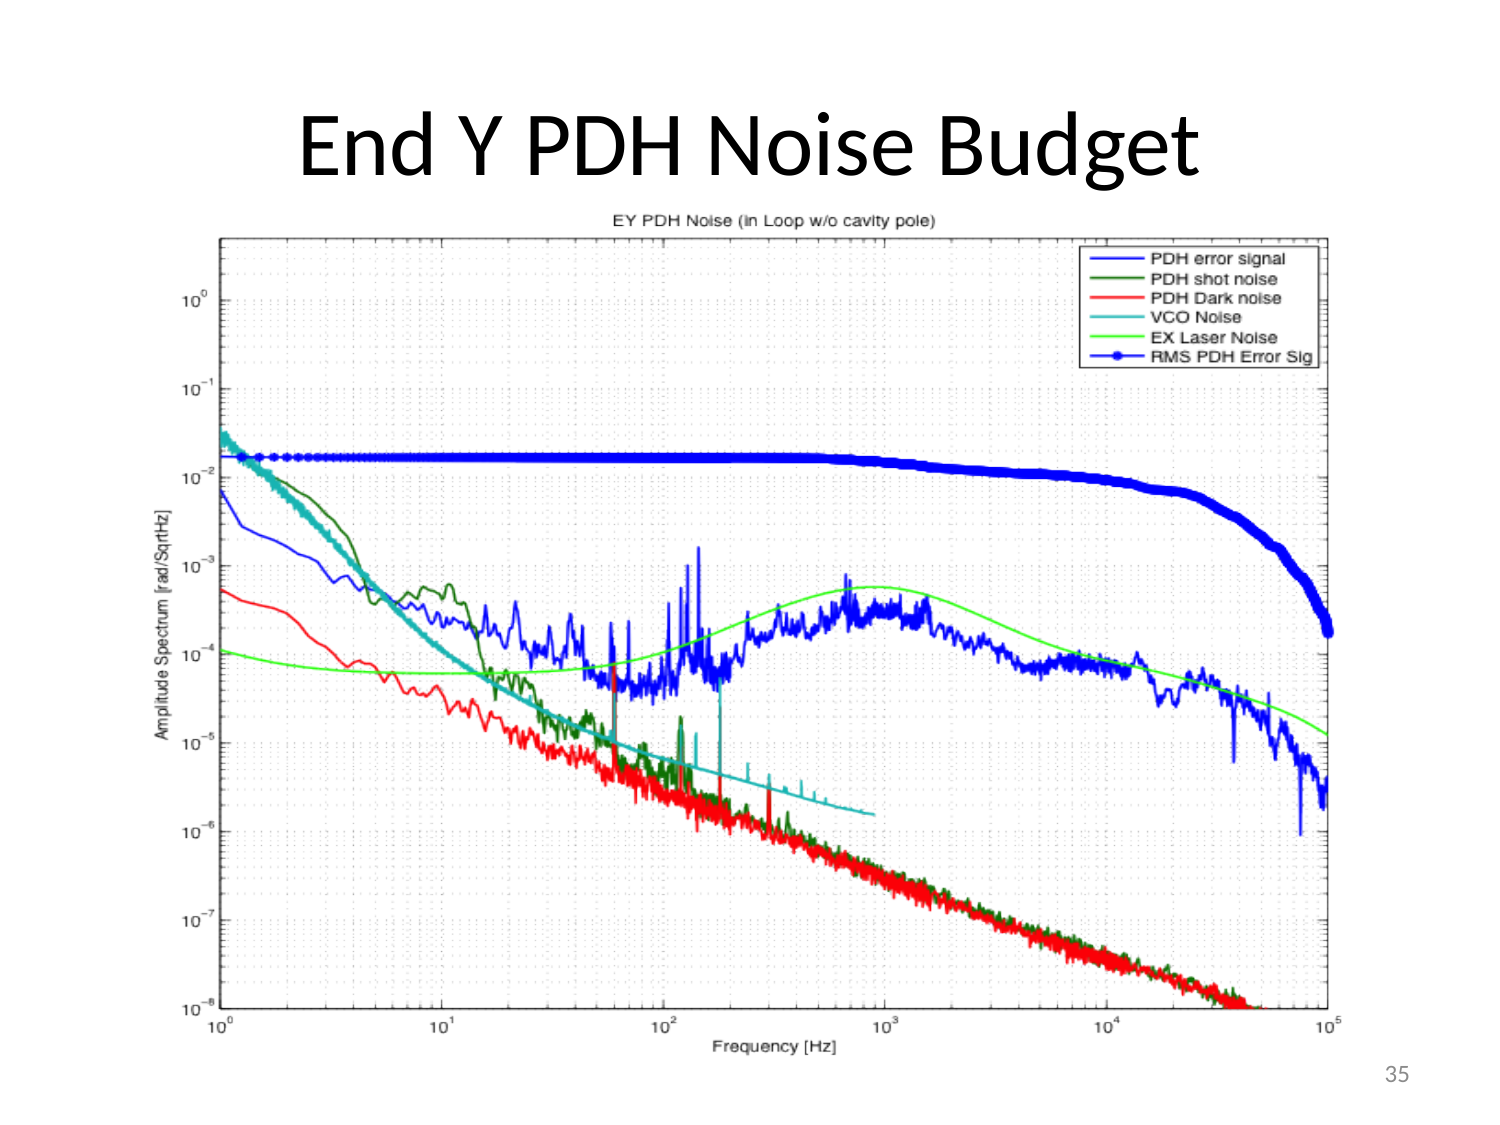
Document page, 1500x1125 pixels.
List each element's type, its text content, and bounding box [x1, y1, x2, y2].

title End Y PDH Noise Budget [75, 45, 1425, 156]
picture [21, 157, 1479, 1125]
